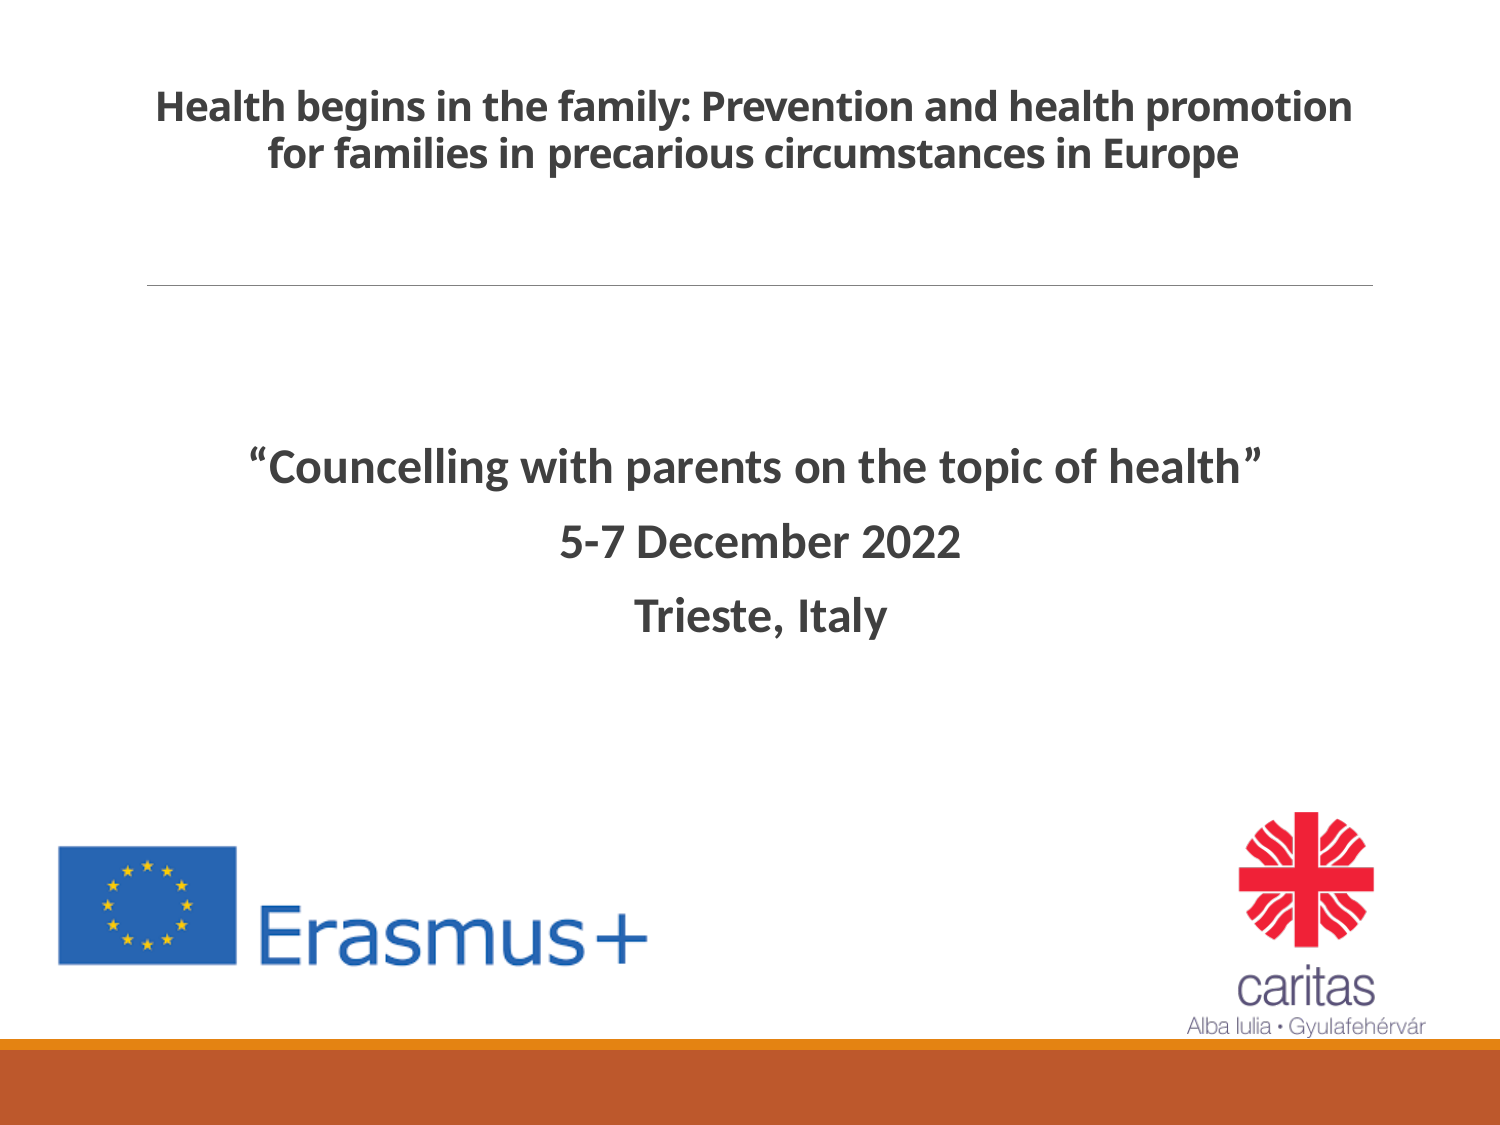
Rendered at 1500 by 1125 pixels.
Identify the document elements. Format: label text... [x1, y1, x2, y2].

picture [24, 811, 682, 1001]
title Health begins in the family: Prevention and health promotion for families in precarious circumstances in Europe [135, 47, 1373, 285]
list “Councelling with parents on the topic of health” 5-7 December 2022 Trieste, Italy [135, 302, 1373, 1000]
picture [1186, 811, 1427, 1038]
